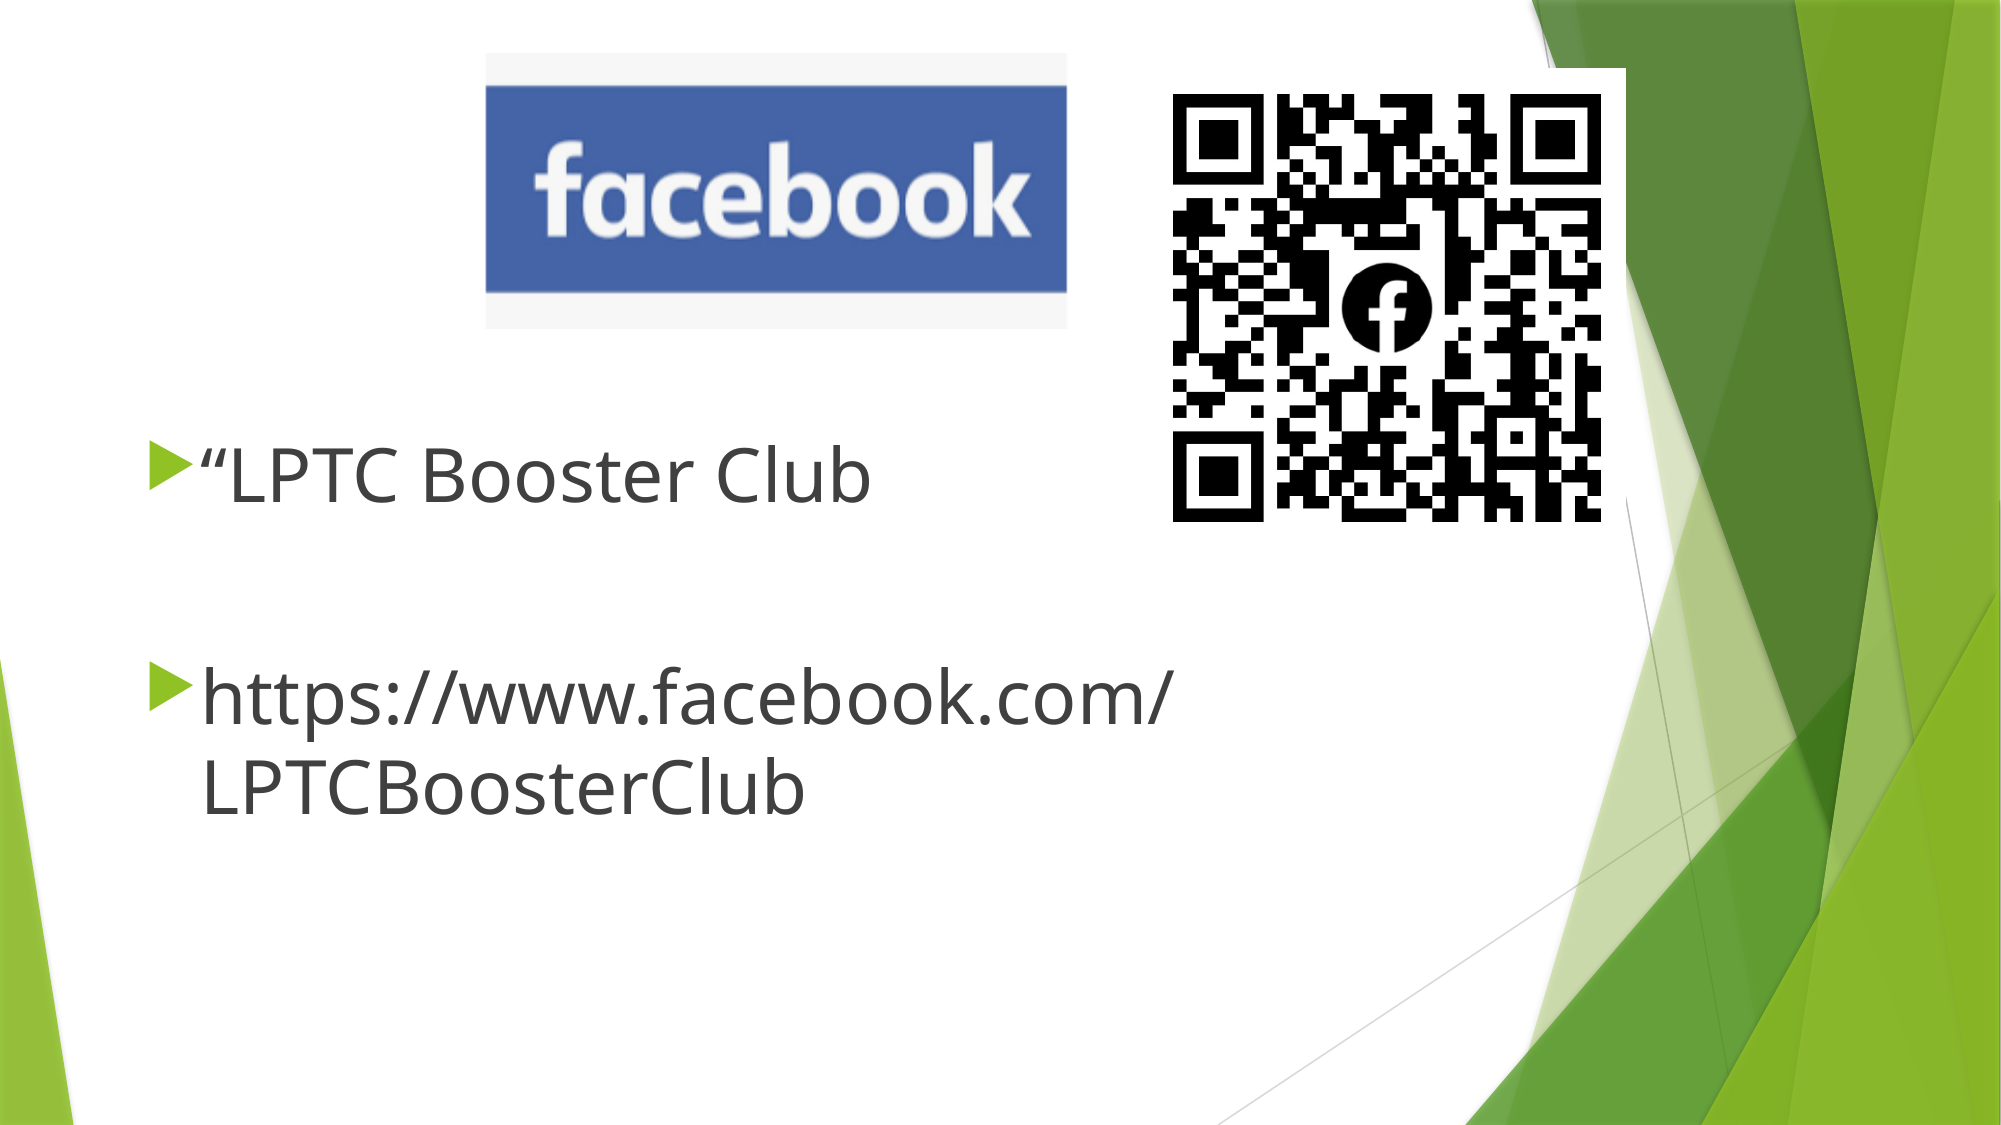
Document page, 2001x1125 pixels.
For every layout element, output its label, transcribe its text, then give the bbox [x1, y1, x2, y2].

picture [1146, 67, 1627, 548]
picture [473, 52, 1089, 329]
list “LPTC Booster Club https://www.facebook.com/LPTCBoosterClub [129, 420, 1540, 1057]
